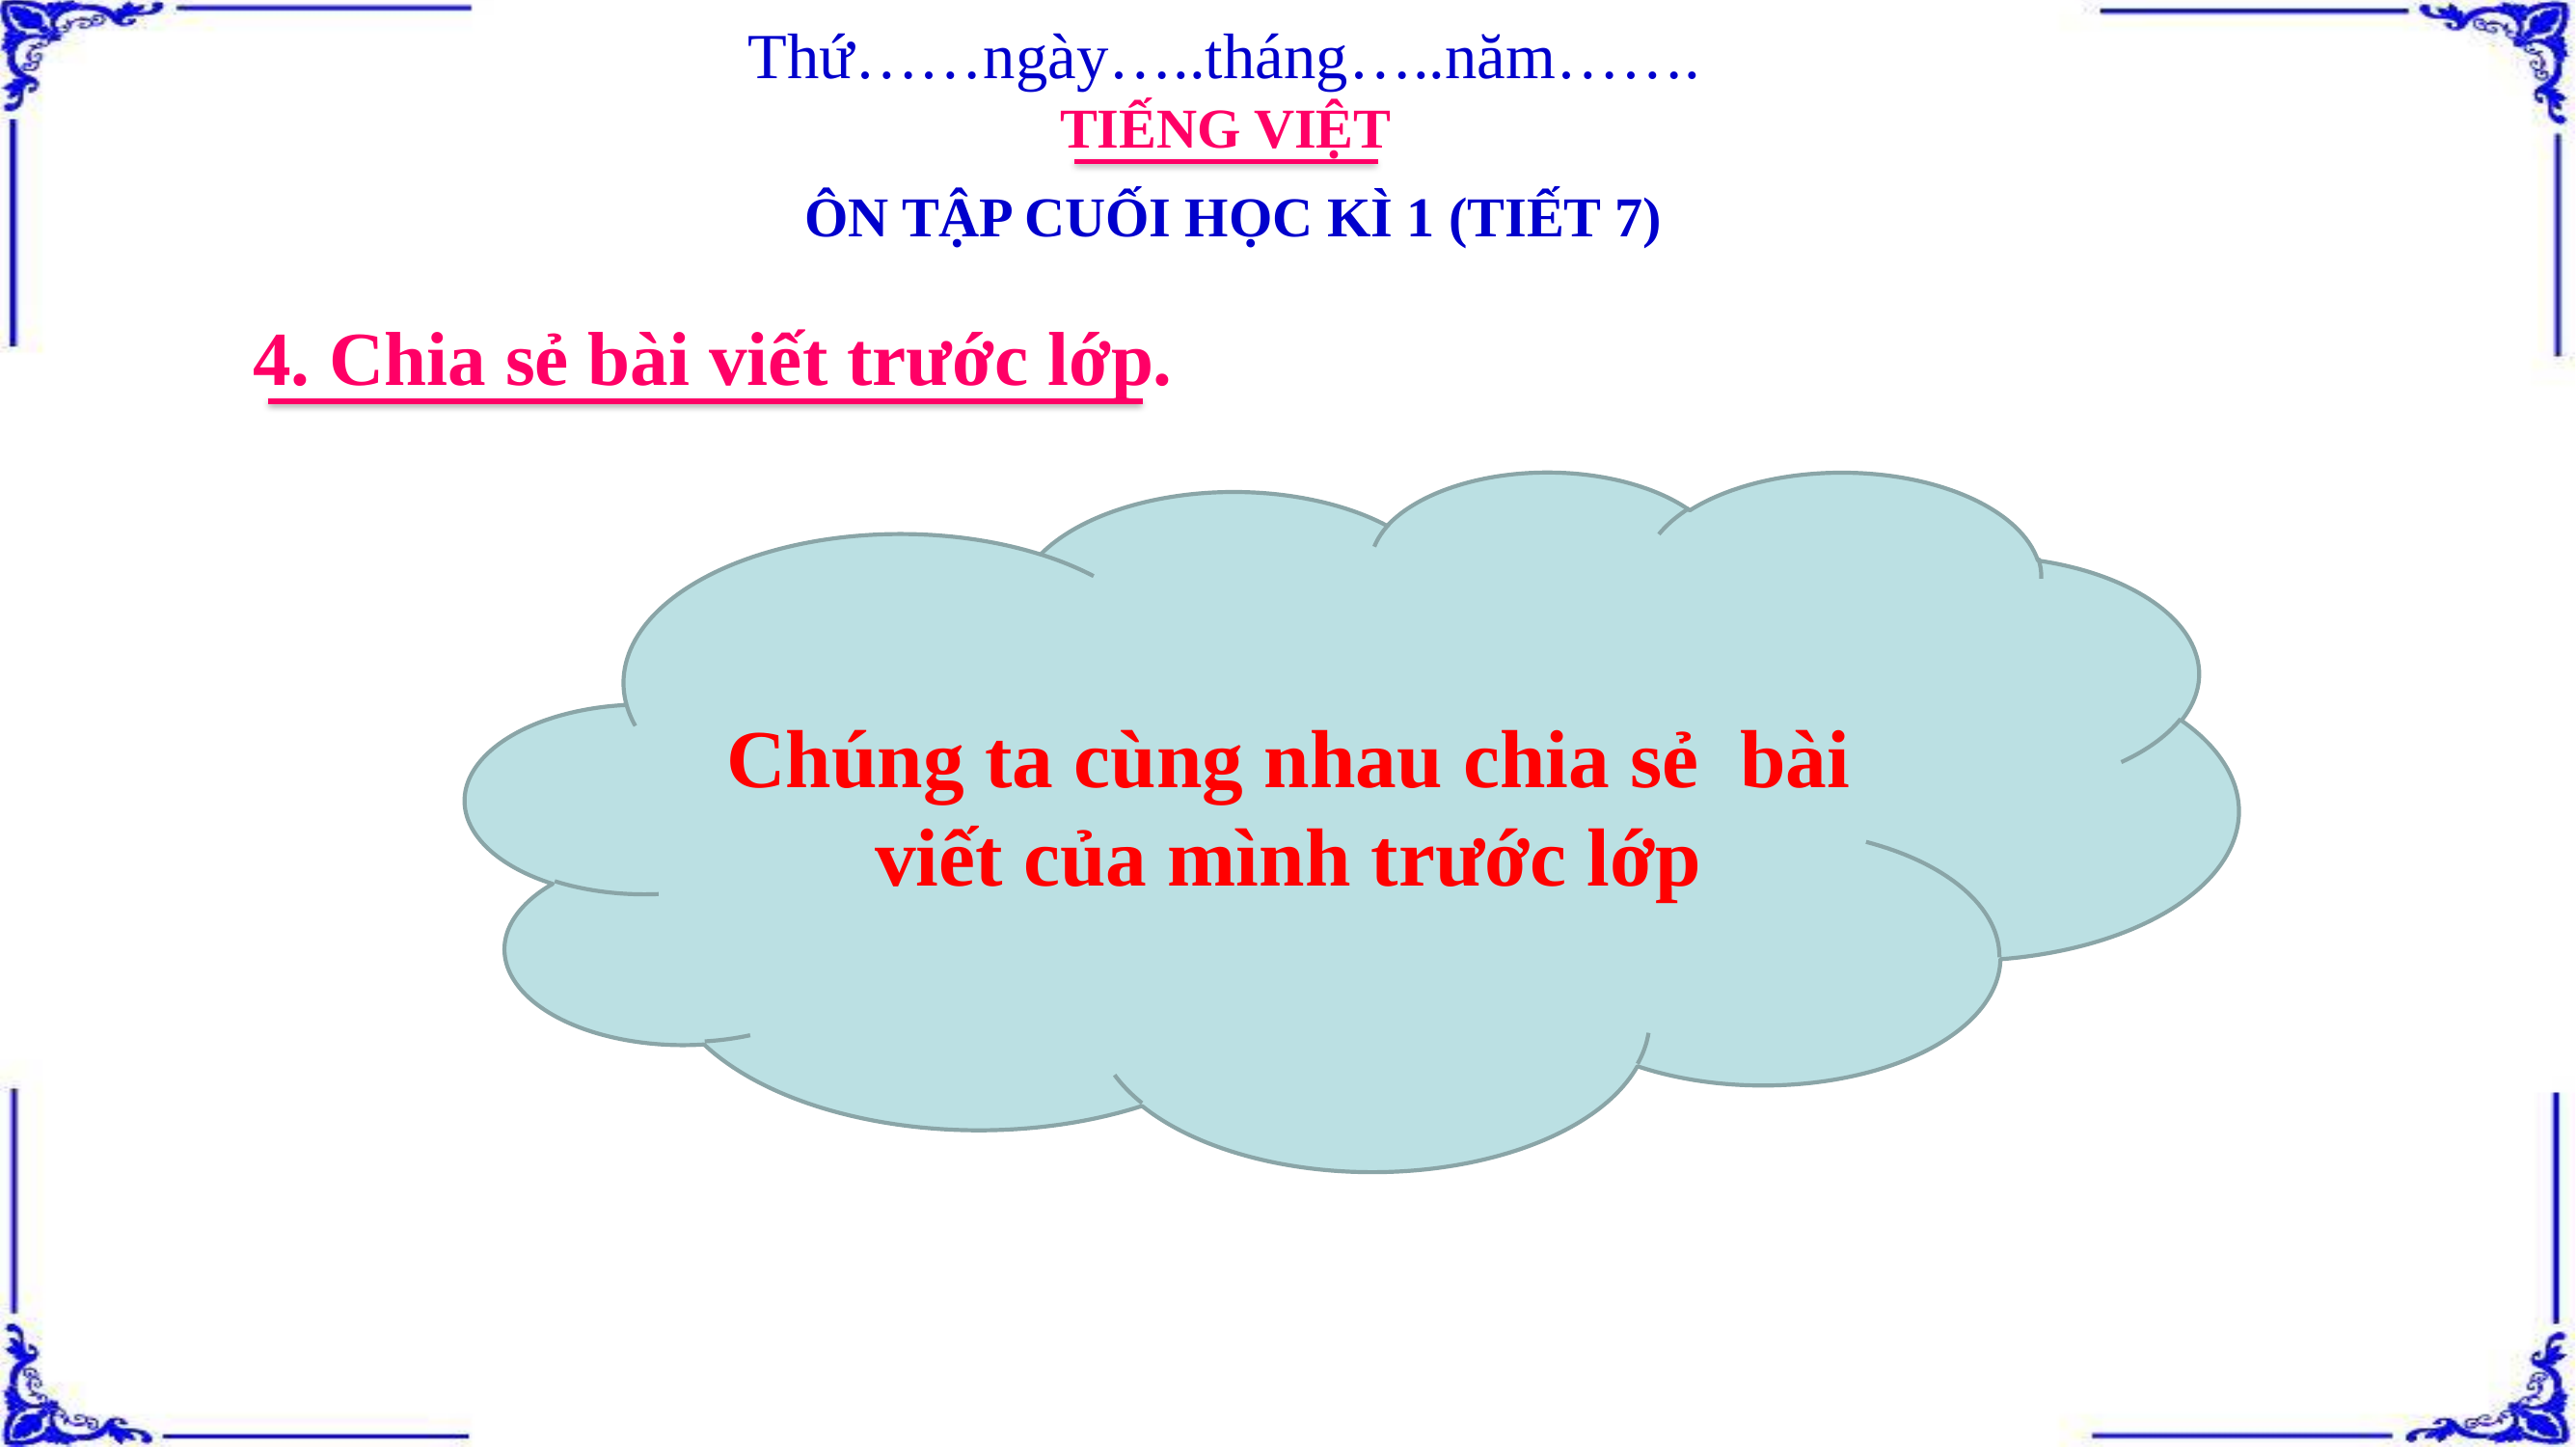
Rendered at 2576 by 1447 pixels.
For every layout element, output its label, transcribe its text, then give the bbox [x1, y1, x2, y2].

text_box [238, 301, 1353, 409]
picture [0, 0, 2576, 1447]
text_box Chúng ta cùng nhau chia sẻ bài viết của mình trước lớp [462, 470, 2241, 1175]
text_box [730, 6, 1721, 260]
